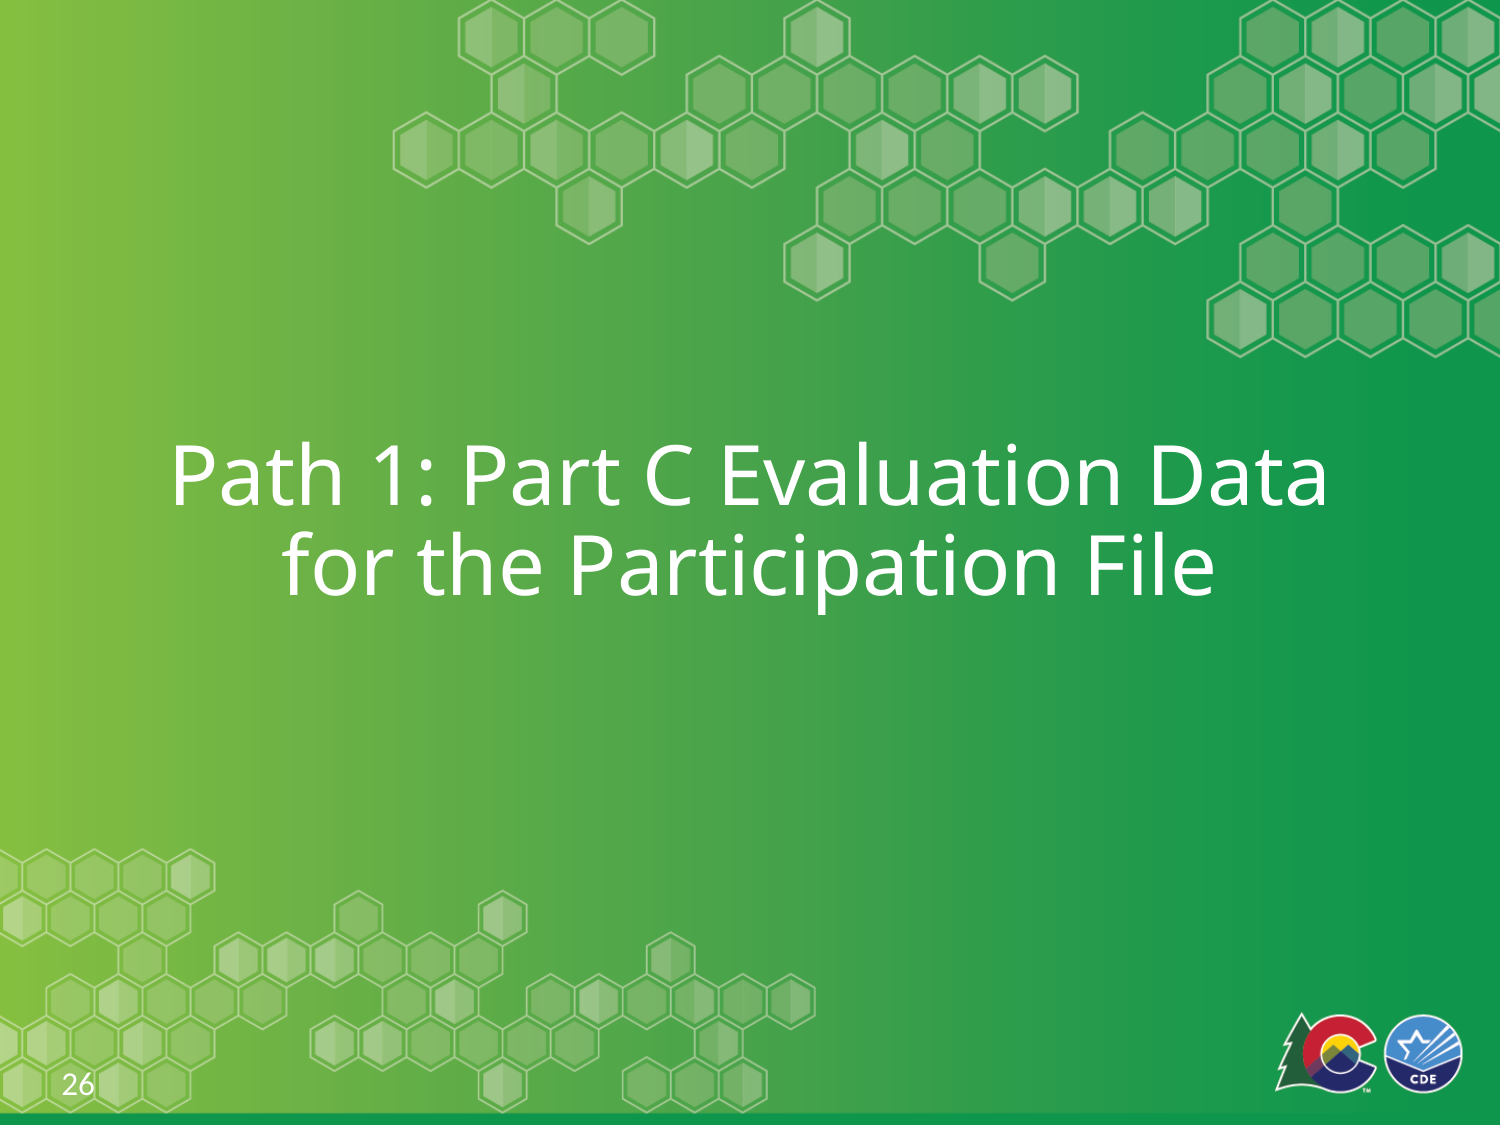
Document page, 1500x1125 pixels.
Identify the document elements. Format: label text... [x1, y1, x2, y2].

slide_number 26 [46, 1054, 385, 1115]
picture [0, 0, 1500, 1125]
title Path 1: Part C Evaluation Data for the Participation File [112, 425, 1388, 810]
